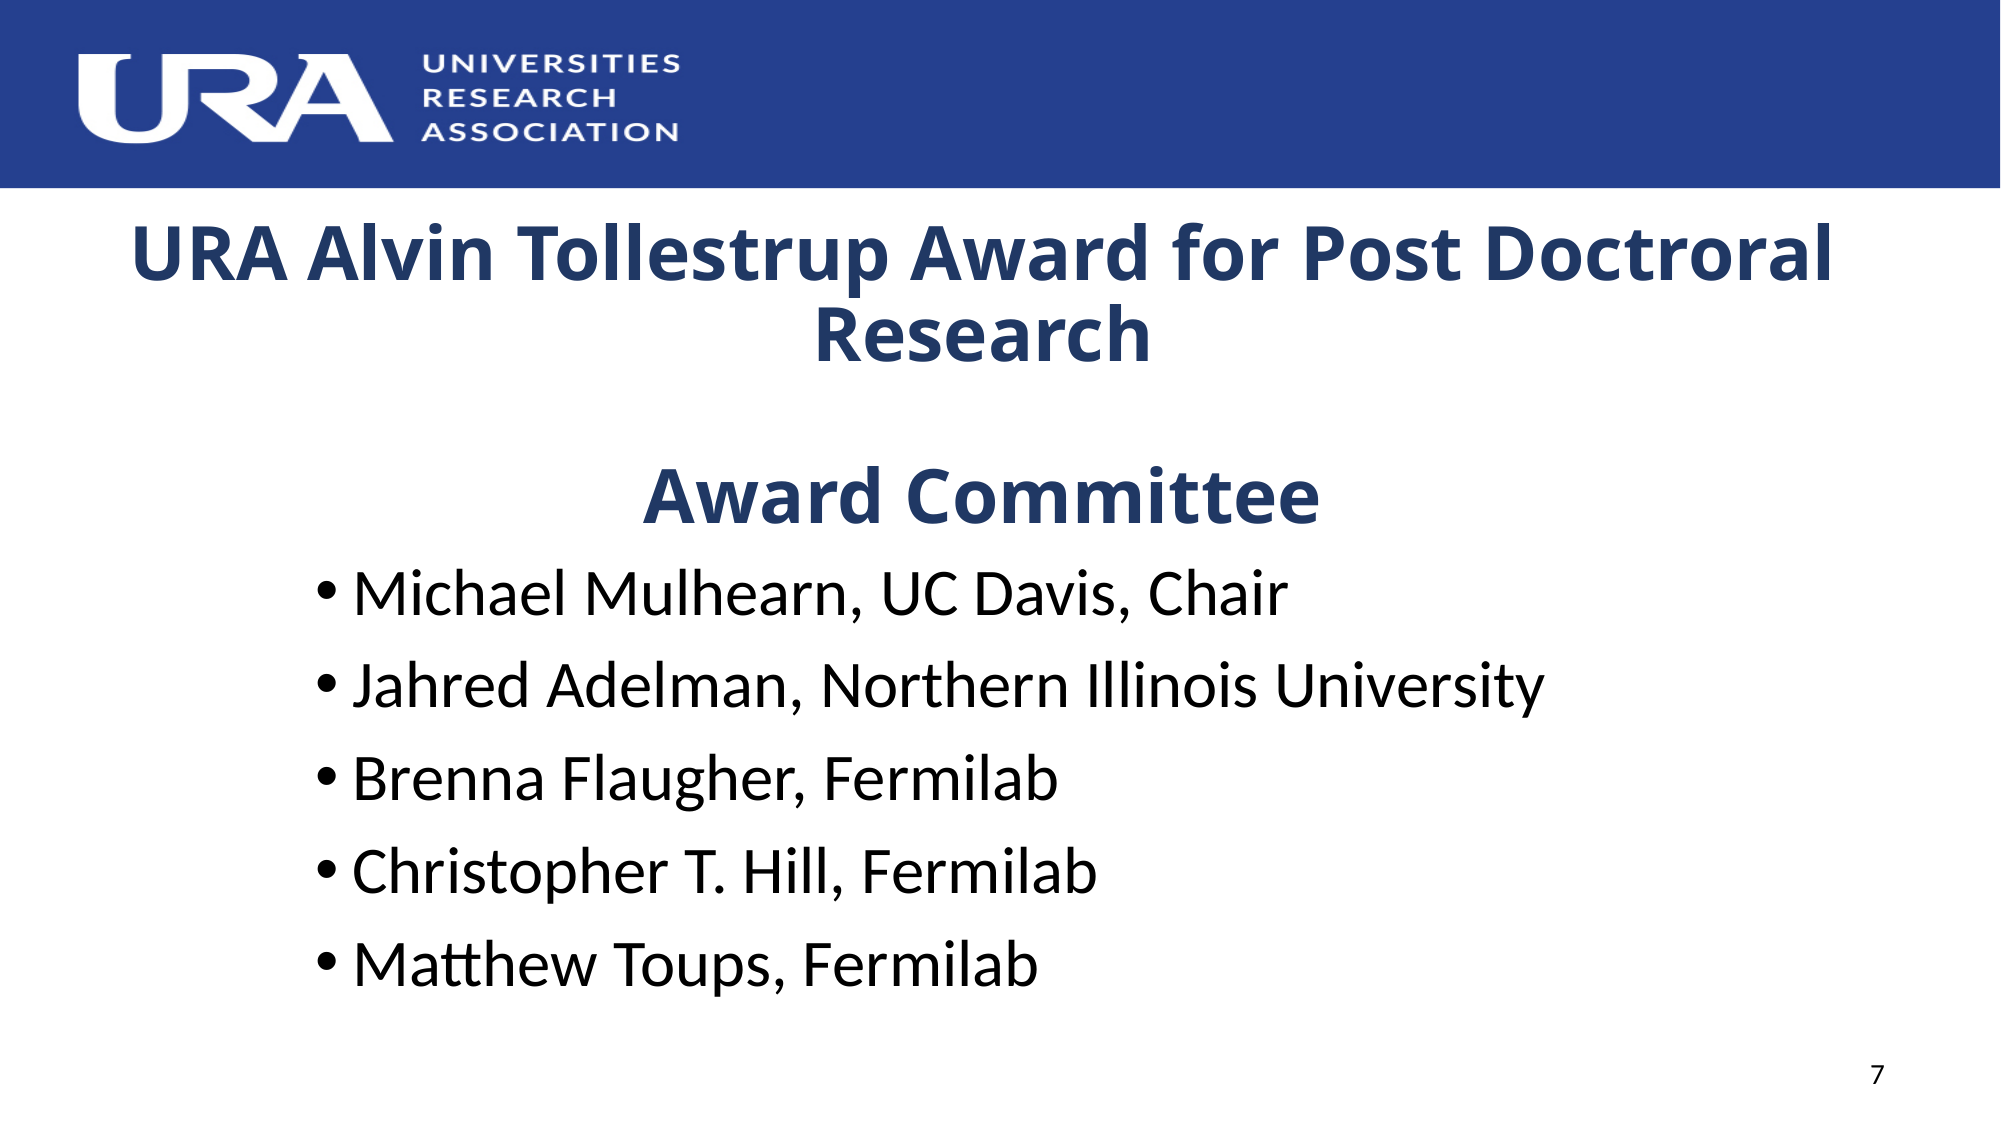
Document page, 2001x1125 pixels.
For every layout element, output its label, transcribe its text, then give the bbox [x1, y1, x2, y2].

picture [0, 0, 2001, 1125]
title URA Alvin Tollestrup Award for Post Doctroral Research Award Committee [83, 287, 1884, 388]
slide_number 7 [1663, 1042, 1900, 1103]
list Michael Mulhearn, UC Davis, Chair Jahred Adelman, Northern Illinois University Brenna Flaugher, Fermilab Christopher T. Hill, Fermilab Matthew Toups, Fermilab [300, 549, 1663, 1113]
